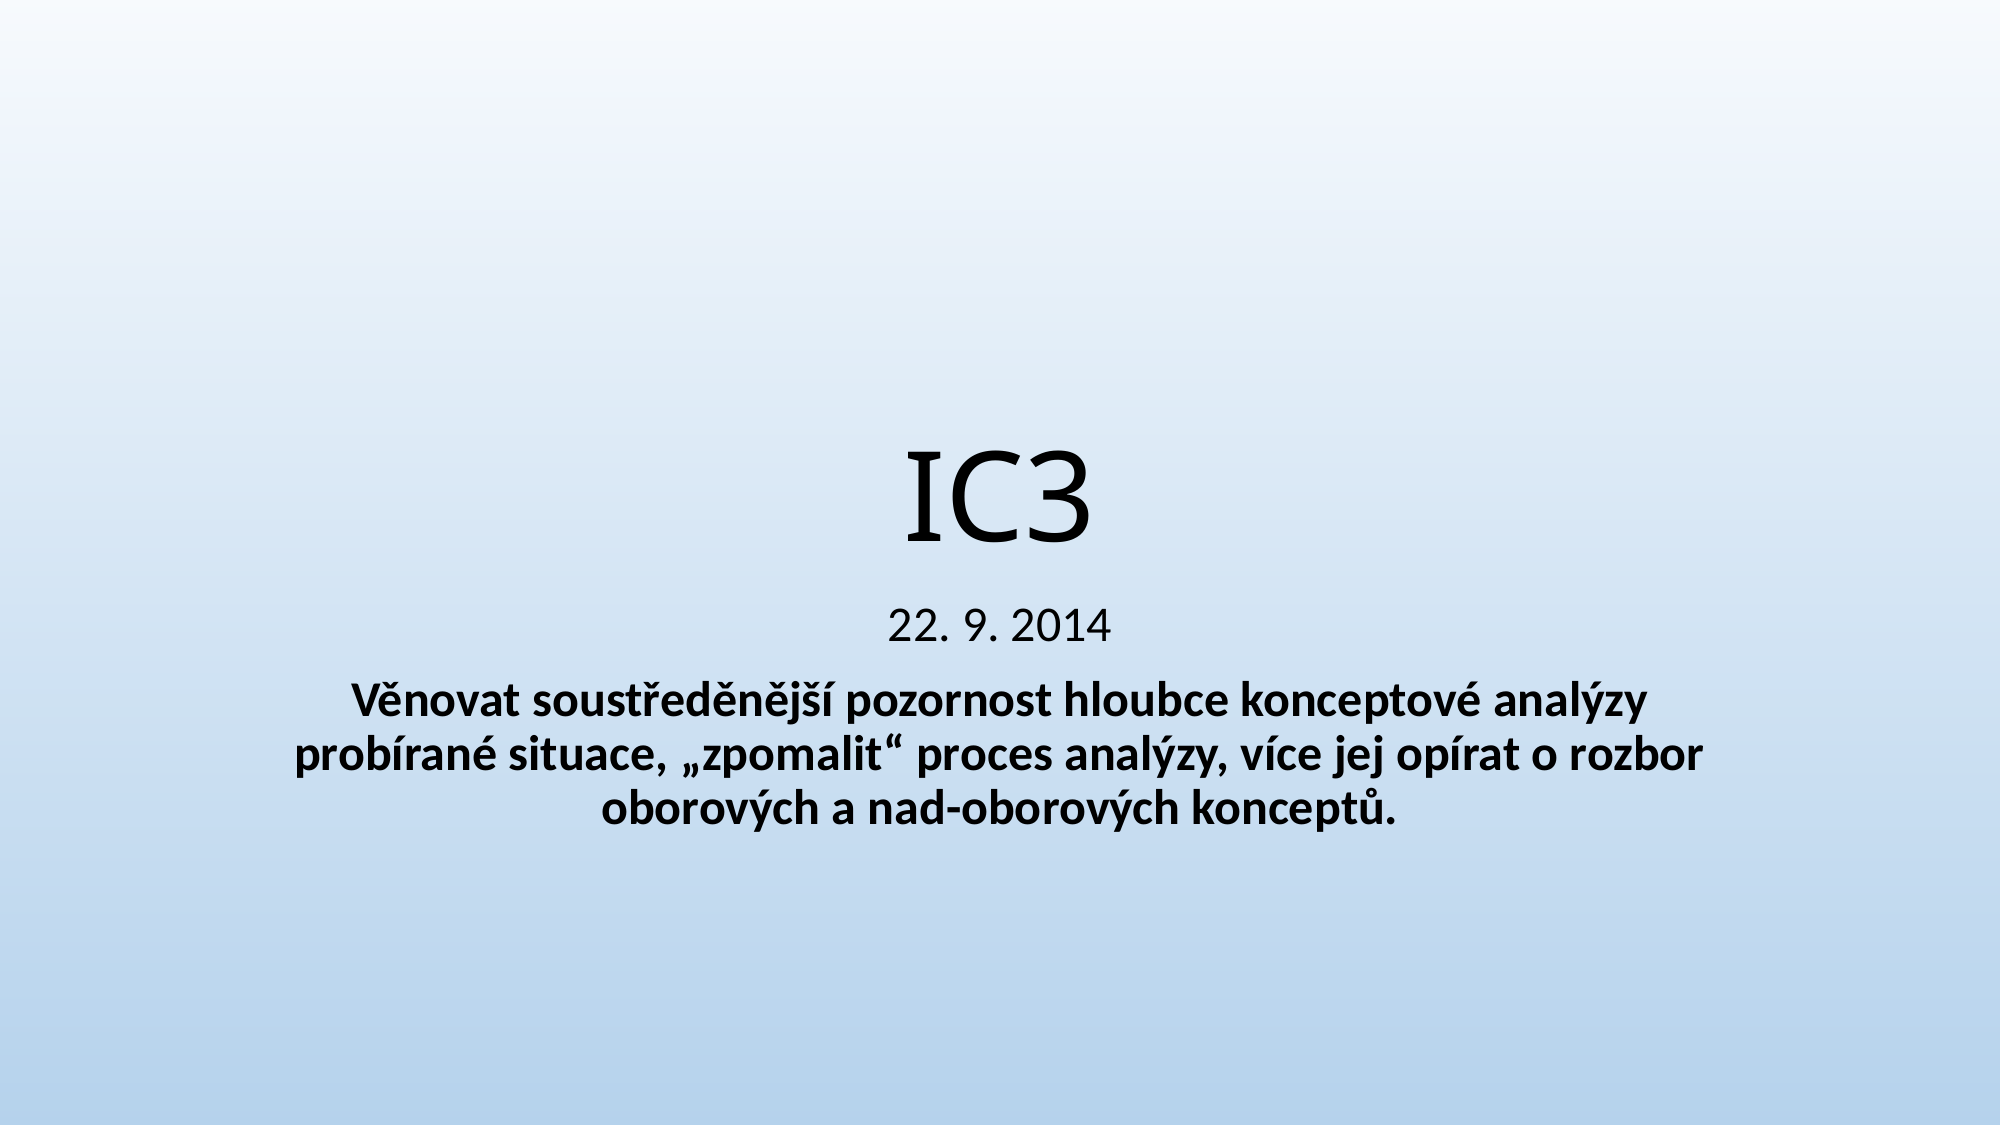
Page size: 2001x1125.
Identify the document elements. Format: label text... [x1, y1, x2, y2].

subtitle 22. 9. 2014 Věnovat soustředěnější pozornost hloubce konceptové analýzy probírané situace, „zpomalit“ proces analýzy, více jej opírat o rozbor oborových a nad-oborových konceptů. [249, 590, 1750, 863]
title IC3 [249, 184, 1750, 576]
